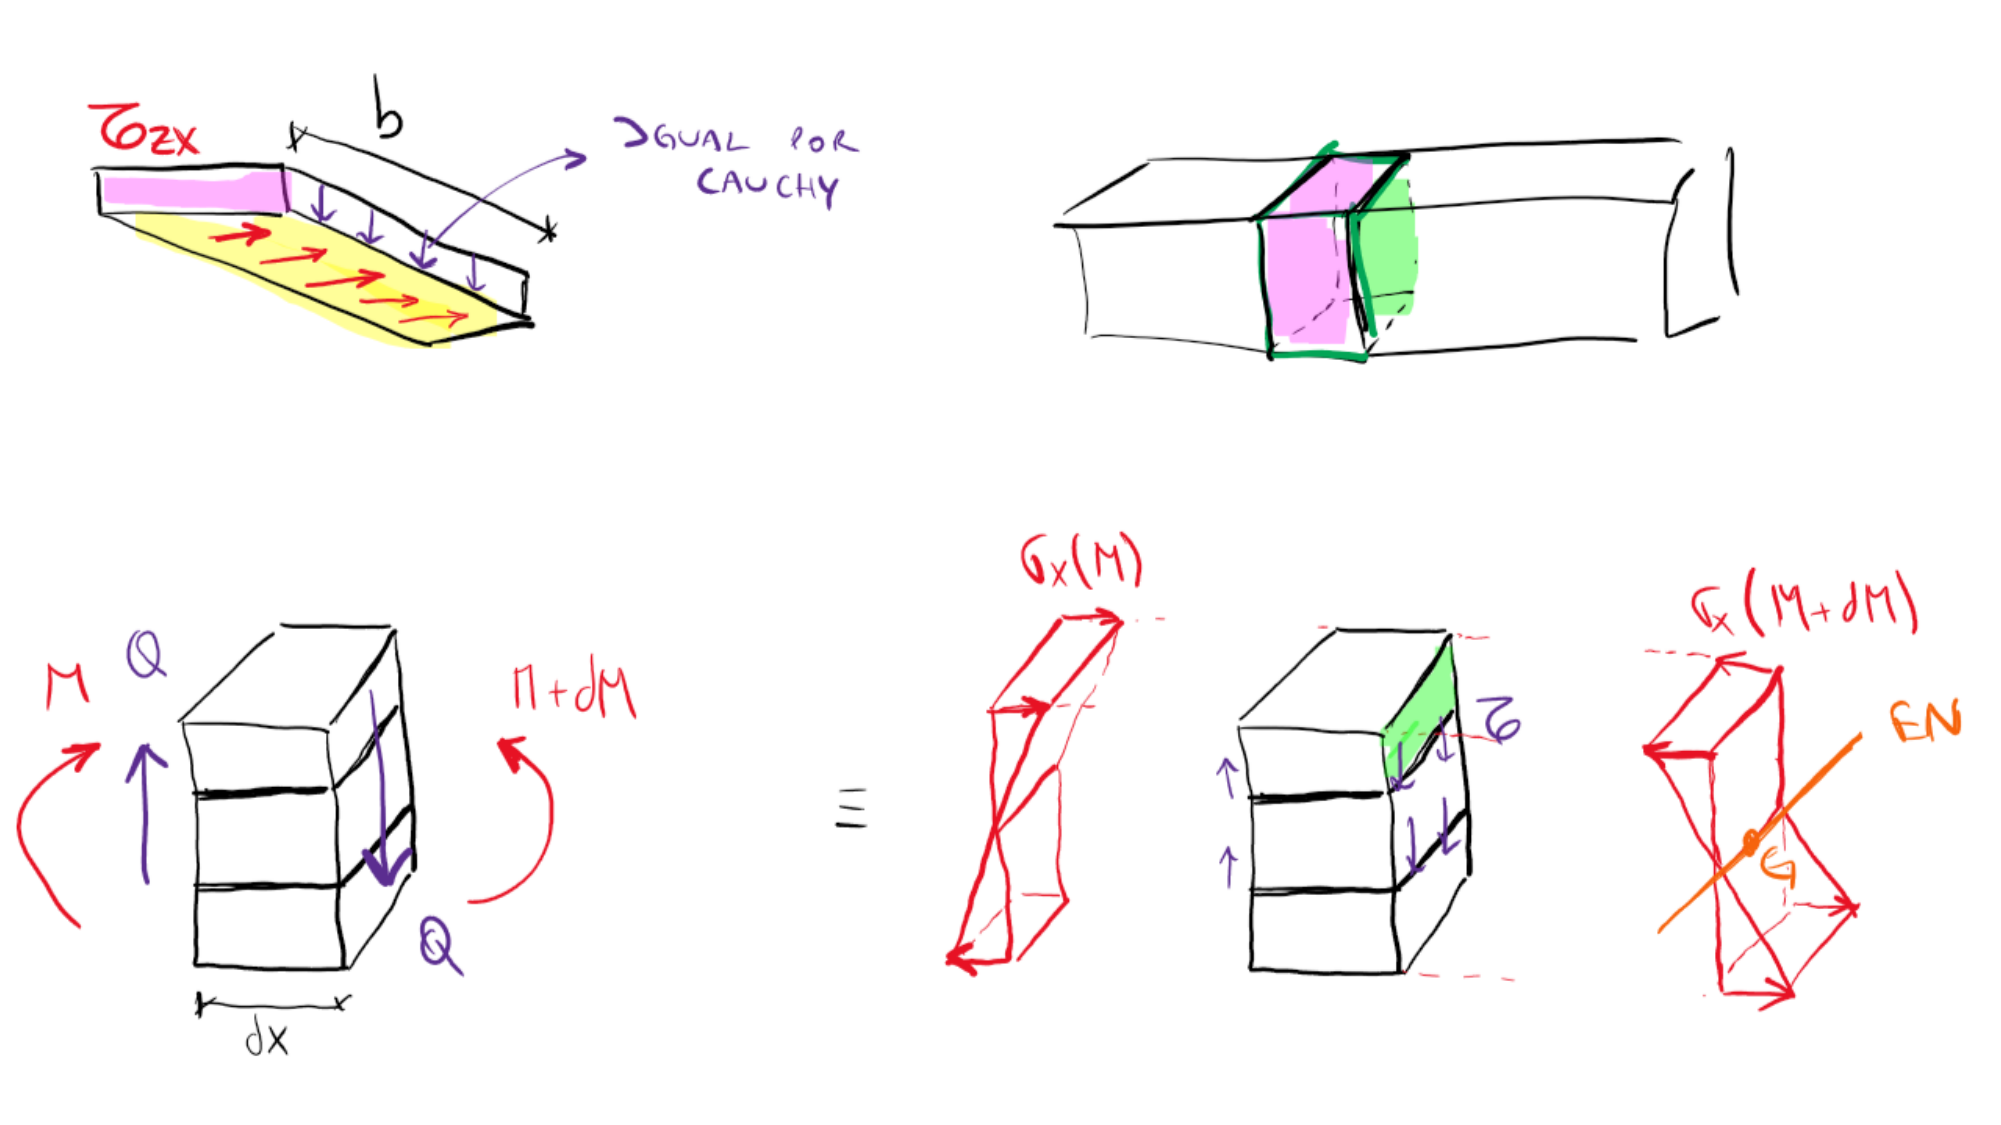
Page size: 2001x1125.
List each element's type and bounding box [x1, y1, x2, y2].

picture [6, 58, 1994, 1067]
